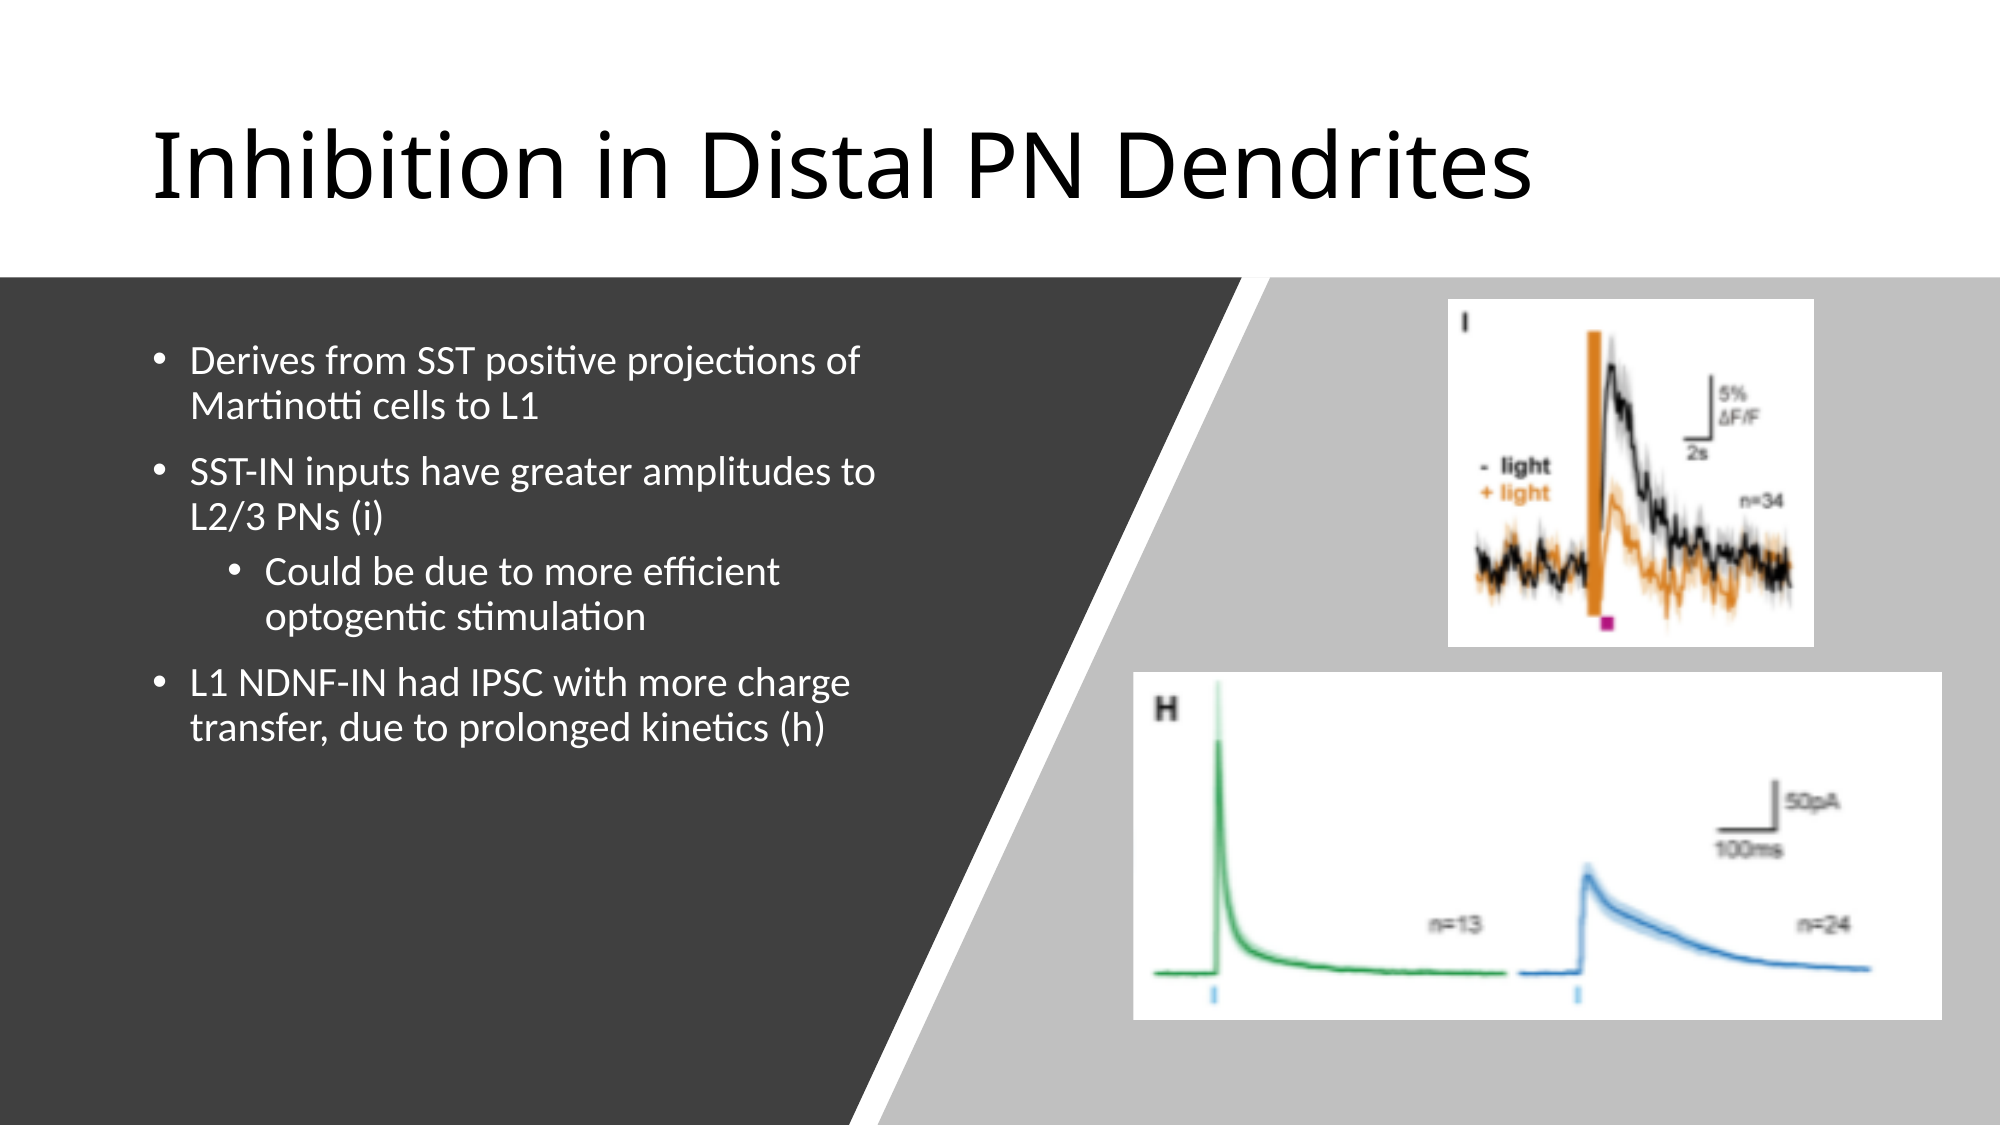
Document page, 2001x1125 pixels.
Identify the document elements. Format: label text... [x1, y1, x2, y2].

text_box [876, 276, 2000, 1125]
picture [1447, 299, 1814, 647]
list Derives from SST positive projections of Martinotti cells to L1 SST-IN inputs have greater amplitudes to L2/3 PNs (i) Could be due to more efficient optogentic stimulation L1 NDNF-IN had IPSC with more charge transfer, due to prolonged kinetics (h) [137, 330, 974, 998]
title Inhibition in Distal PN Dendrites [137, 59, 1863, 278]
text_box [0, 276, 1243, 1125]
picture [1133, 672, 1942, 1020]
